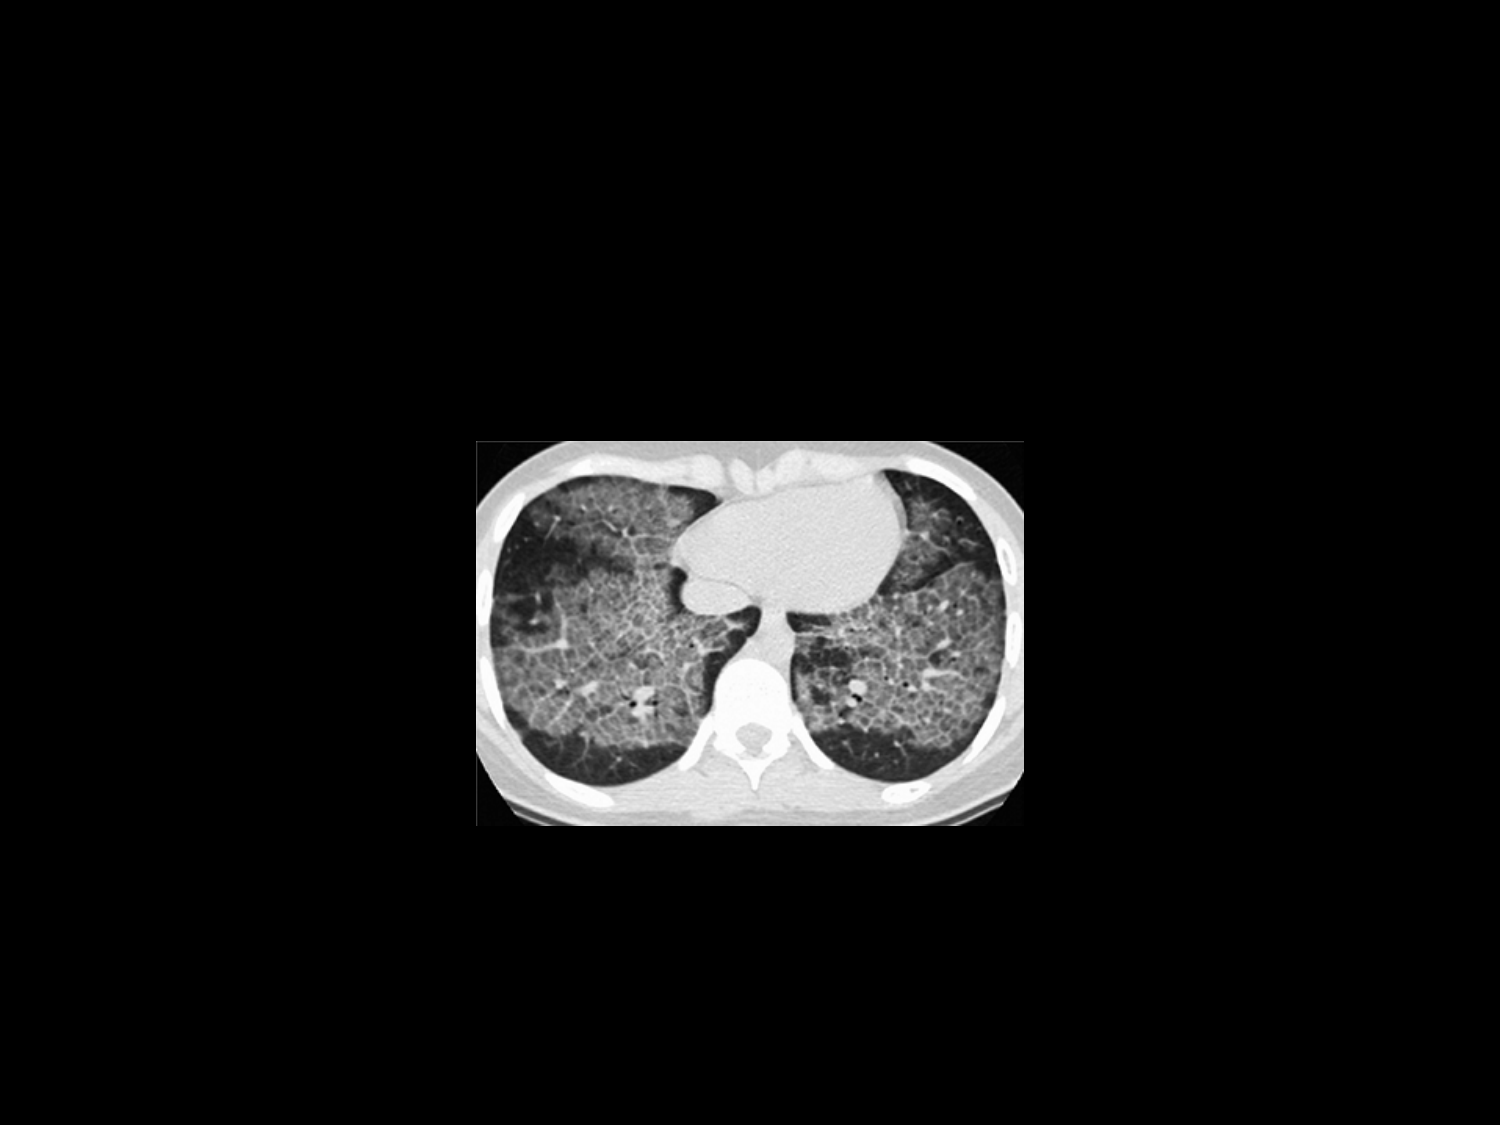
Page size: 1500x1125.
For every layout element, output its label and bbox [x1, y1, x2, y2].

list [476, 441, 1024, 827]
